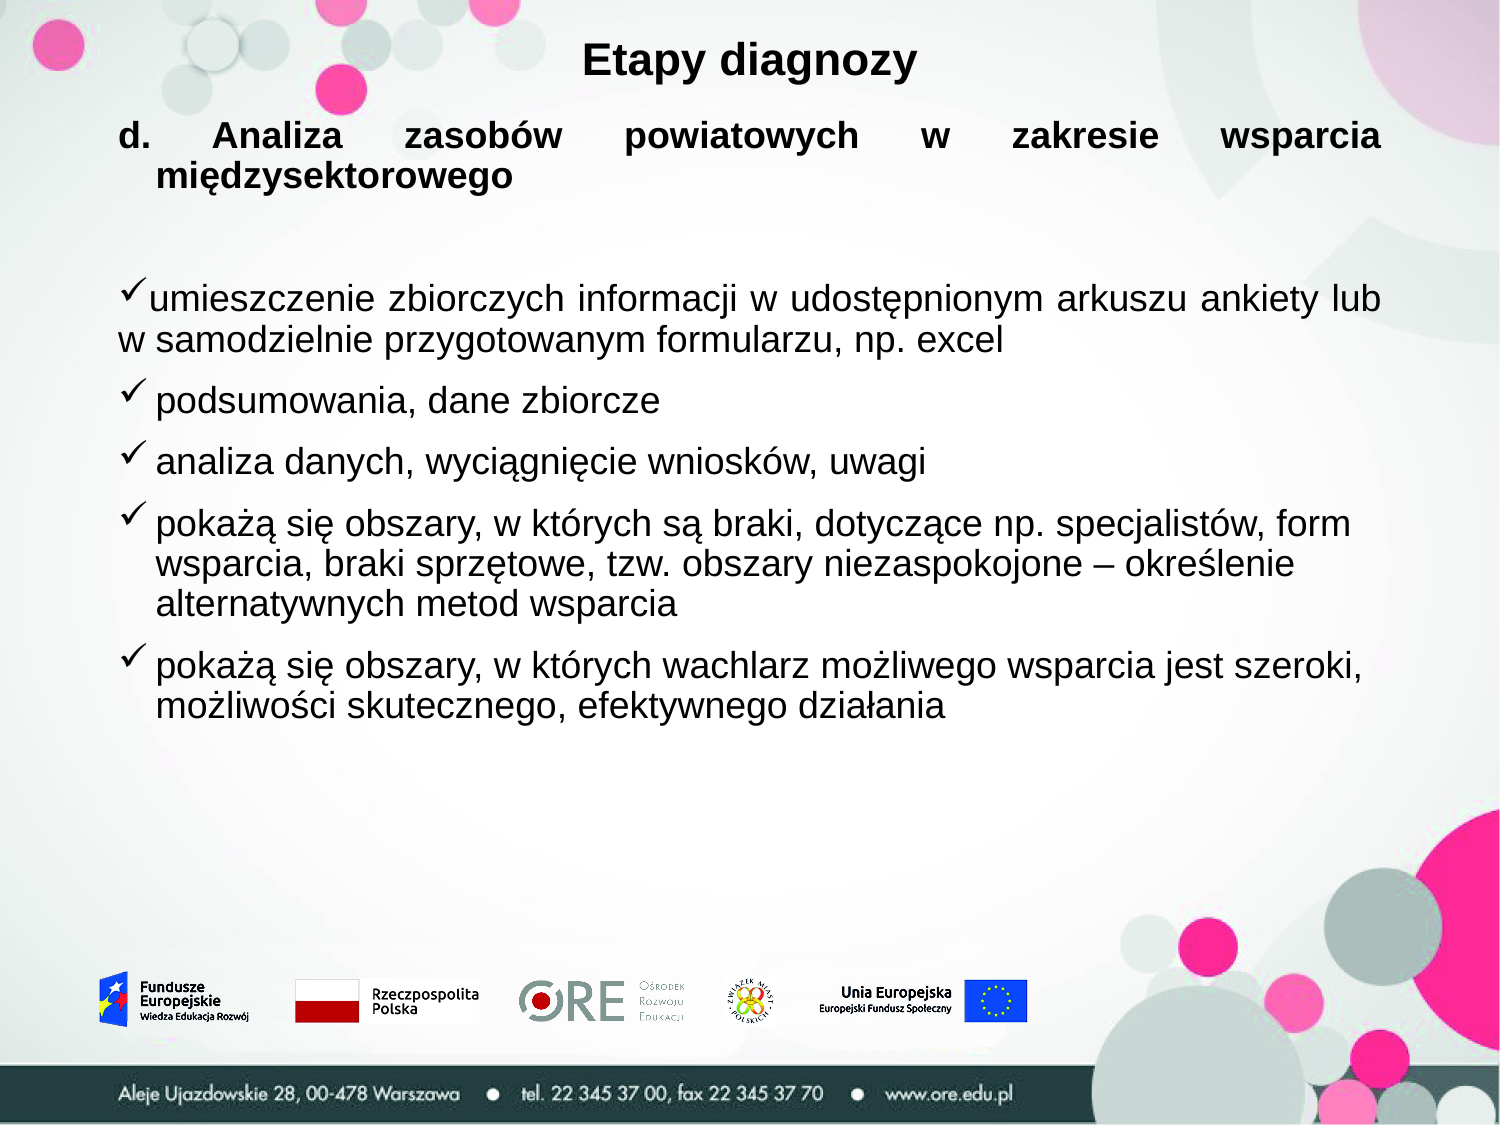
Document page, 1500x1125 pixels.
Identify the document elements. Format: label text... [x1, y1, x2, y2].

picture [0, 0, 1500, 1125]
list d. Analiza zasobów powiatowych w zakresie wsparcia międzysektorowego umieszczenie zbiorczych informacji w udostępnionym arkuszu ankiety lub w samodzielnie przygotowanym formularzu, np. excel podsumowania, dane zbiorcze analiza danych, wyciągnięcie wniosków, uwagi pokażą się obszary, w których są braki, dotyczące np. specjalistów, form wsparcia, braki sprzętowe, tzw. obszary niezaspokojone – określenie alternatywnych metod wsparcia pokażą się obszary, w których wachlarz możliwego wsparcia jest szeroki, możliwości skutecznego, efektywnego działania [103, 108, 1397, 965]
title Etapy diagnozy [103, 35, 1397, 87]
